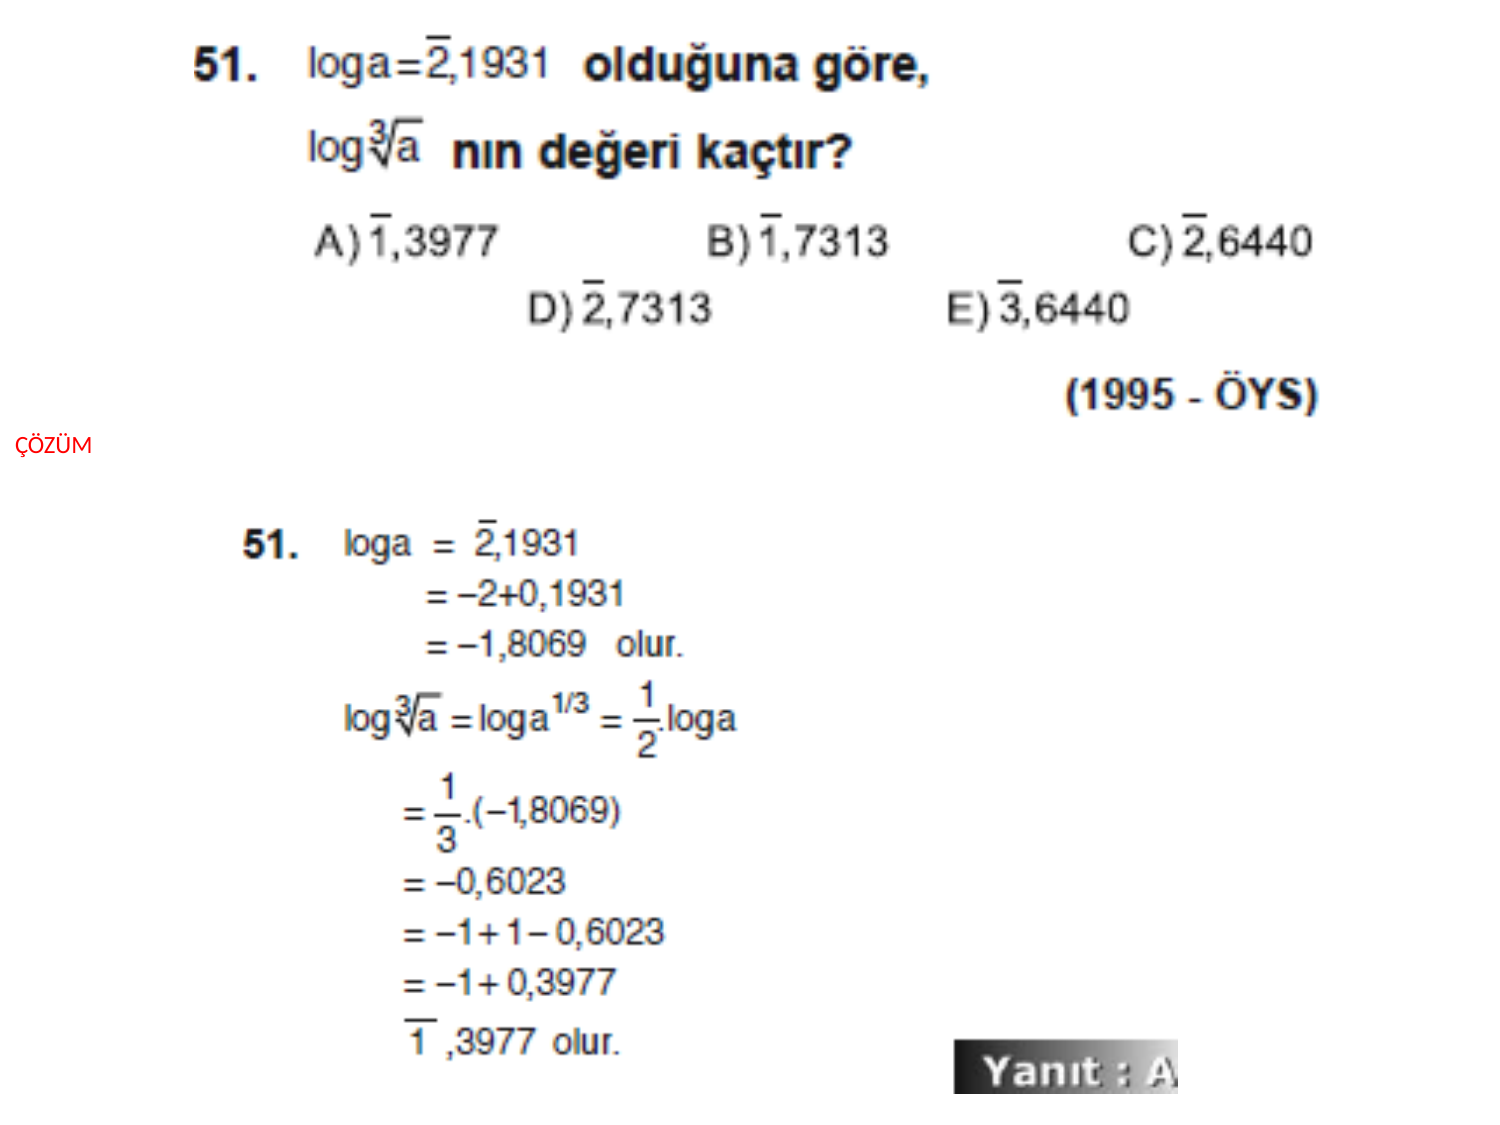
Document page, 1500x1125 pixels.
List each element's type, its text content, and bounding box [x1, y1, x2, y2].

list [241, 514, 1178, 1095]
picture [194, 30, 1323, 421]
title ÇÖZÜM [0, 420, 1350, 466]
